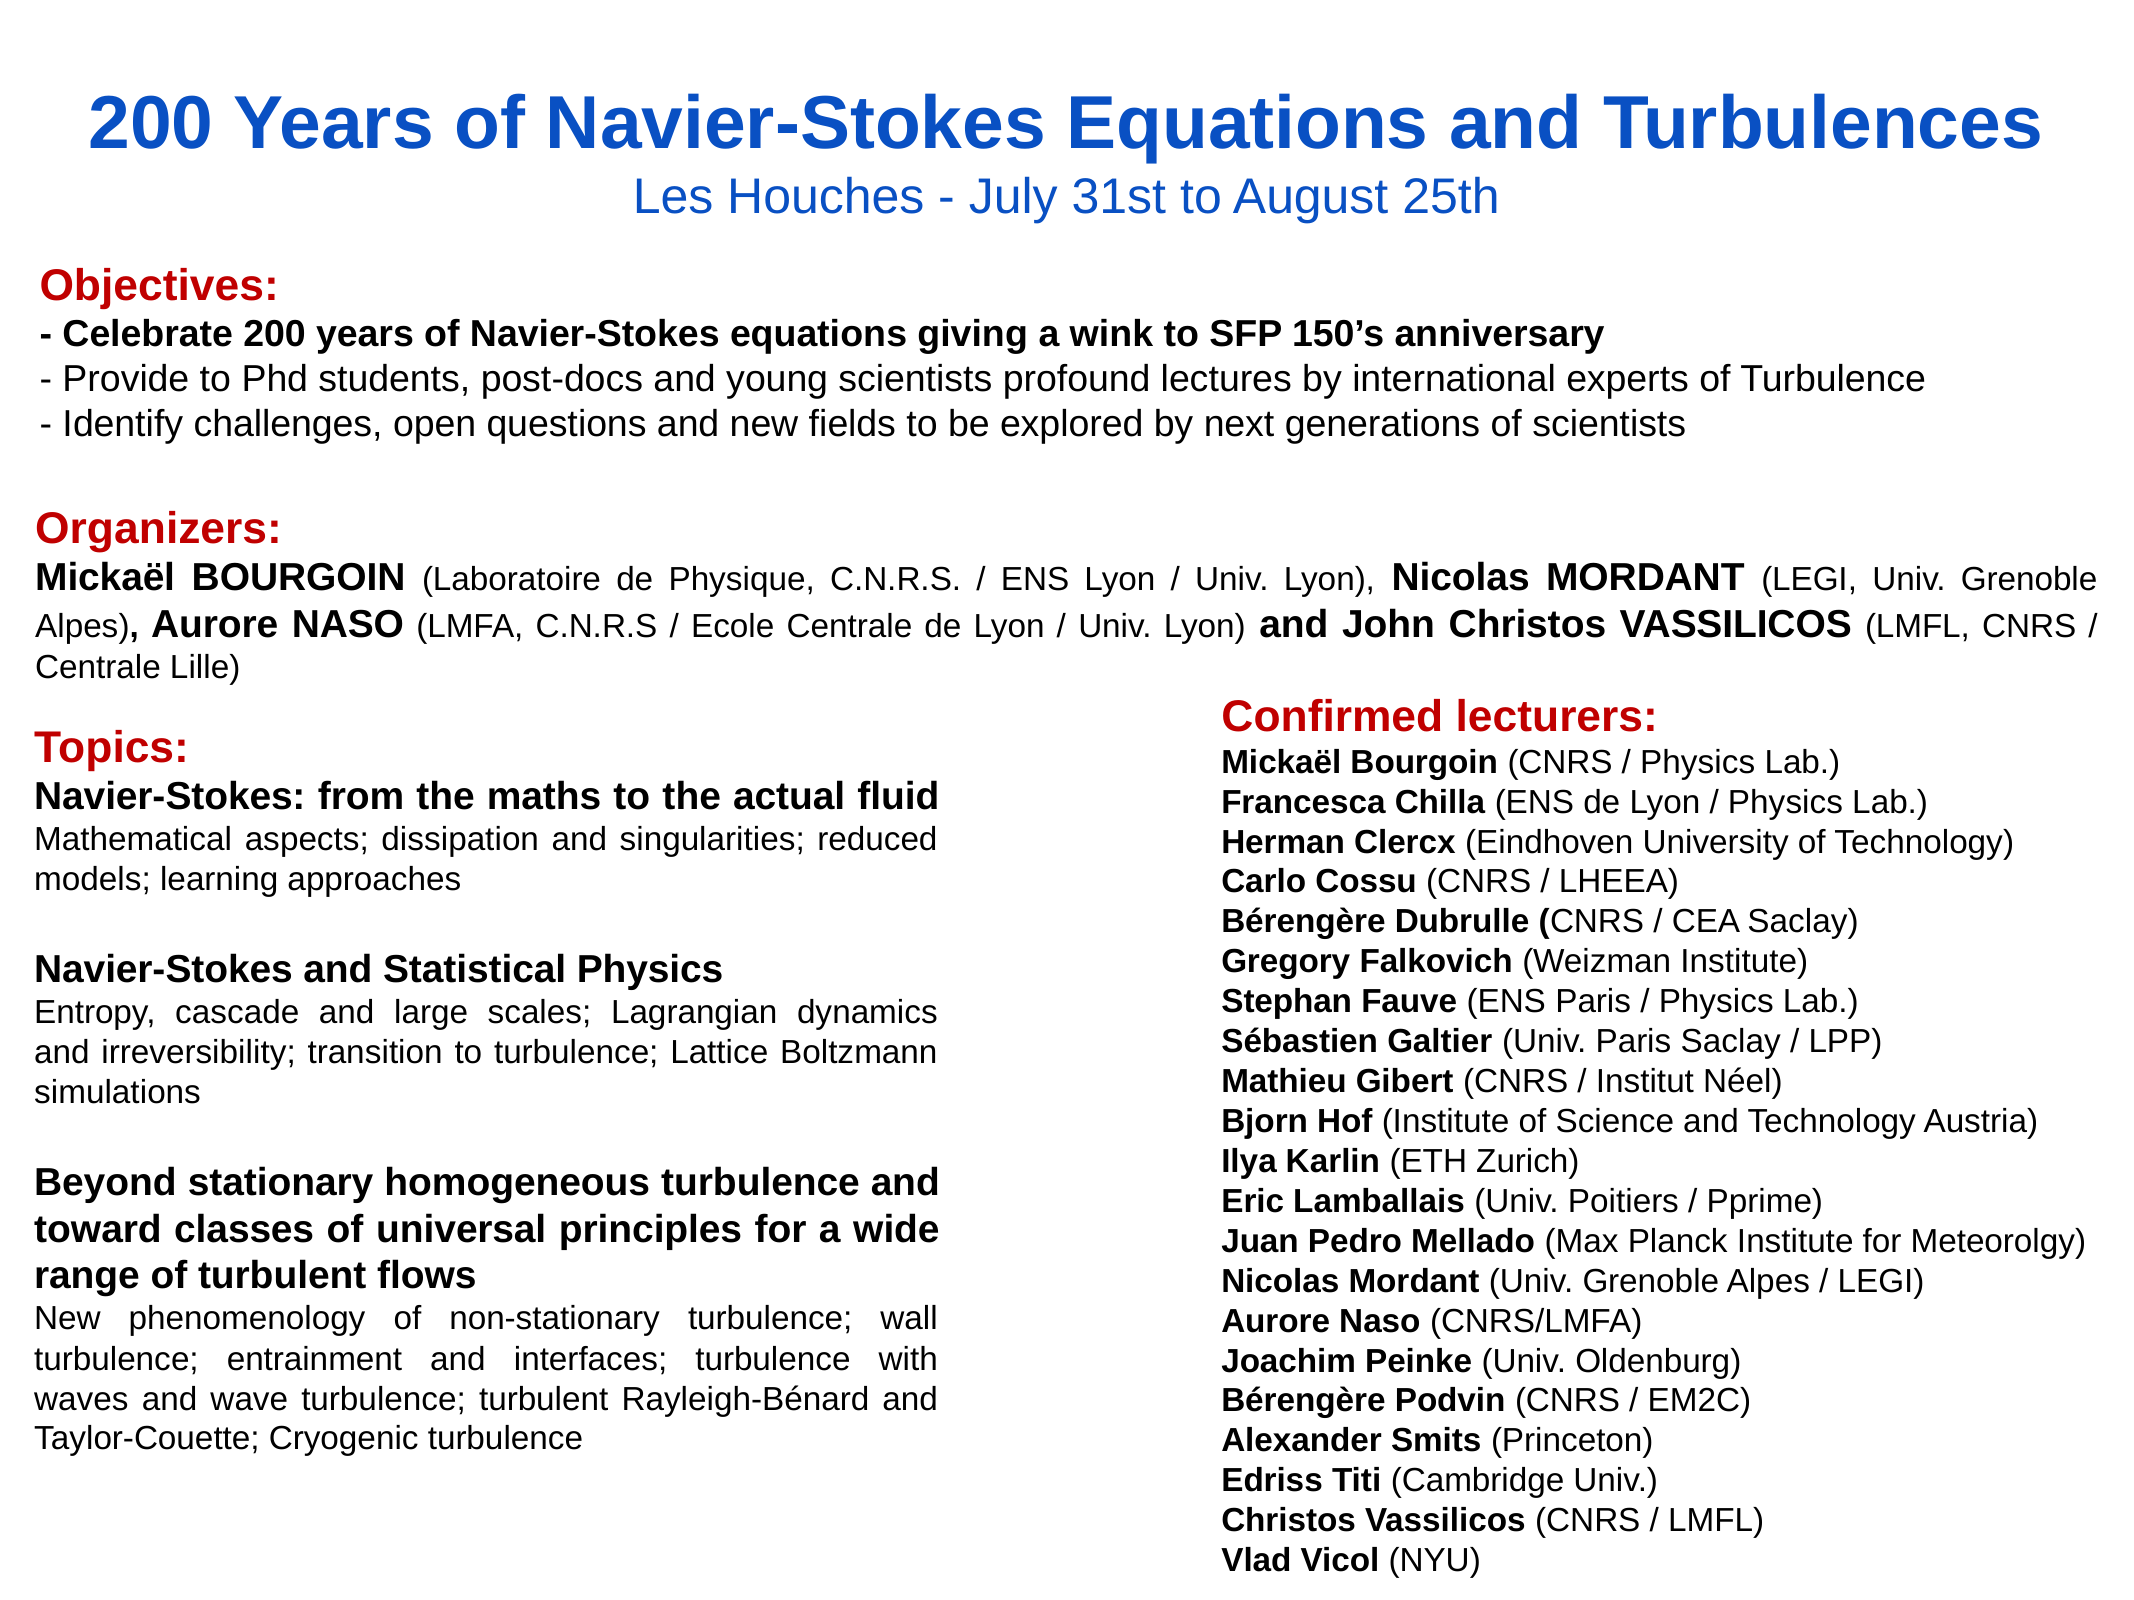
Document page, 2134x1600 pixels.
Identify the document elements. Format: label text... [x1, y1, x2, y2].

text_box Topics: Navier-Stokes: from the maths to the actual fluid Mathematical aspects; dissipation and singularities; reduced models; learning approaches Navier-Stokes and Statistical Physics Entropy, cascade and large scales; Lagrangian dynamics and irreversibility; transition to turbulence; Lattice Boltzmann simulations Beyond stationary homogeneous turbulence and toward classes of universal principles for a wide range of turbulent flows New phenomenology of non-stationary turbulence; wall turbulence; entrainment and interfaces; turbulence with waves and wave turbulence; turbulent Rayleigh-Bénard and Taylor-Couette; Cryogenic turbulence [25, 709, 948, 1465]
text_box Objectives: - Celebrate 200 years of Navier-Stokes equations giving a wink to SFP 150’s anniversary - Provide to Phd students, post-docs and young scientists profound lectures by international experts of Turbulence - Identify challenges, open questions and new fields to be explored by next generations of scientists [31, 247, 1936, 493]
text_box Organizers: Mickaël BOURGOIN (Laboratoire de Physique, C.N.R.S. / ENS Lyon / Univ. Lyon), Nicolas MORDANT (LEGI, Univ. Grenoble Alpes), Aurore NASO (LMFA, C.N.R.S / Ecole Centrale de Lyon / Univ. Lyon) and John Christos VASSILICOS (LMFL, CNRS / Centrale Lille) [26, 490, 2107, 694]
text_box Confirmed lecturers: Mickaël Bourgoin (CNRS / Physics Lab.) Francesca Chilla (ENS de Lyon / Physics Lab.) Herman Clercx (Eindhoven University of Technology) Carlo Cossu (CNRS / LHEEA) Bérengère Dubrulle (CNRS / CEA Saclay) Gregory Falkovich (Weizman Institute) Stephan Fauve (ENS Paris / Physics Lab.) Sébastien Galtier (Univ. Paris Saclay / LPP) Mathieu Gibert (CNRS / Institut Néel) Bjorn Hof (Institute of Science and Technology Austria) Ilya Karlin (ETH Zurich) Eric Lamballais (Univ. Poitiers / Pprime) Juan Pedro Mellado (Max Planck Institute for Meteorolgy) Nicolas Mordant (Univ. Grenoble Alpes / LEGI) Aurore Naso (CNRS/LMFA) Joachim Peinke (Univ. Oldenburg) Bérengère Podvin (CNRS / EM2C) Alexander Smits (Princeton) Edriss Titi (Cambridge Univ.) Christos Vassilicos (CNRS / LMFL) Vlad Vicol (NYU) [1212, 678, 2096, 1587]
text_box 200 Years of Navier-Stokes Equations and Turbulences Les Houches - July 31st to August 25th [80, 0, 2053, 232]
